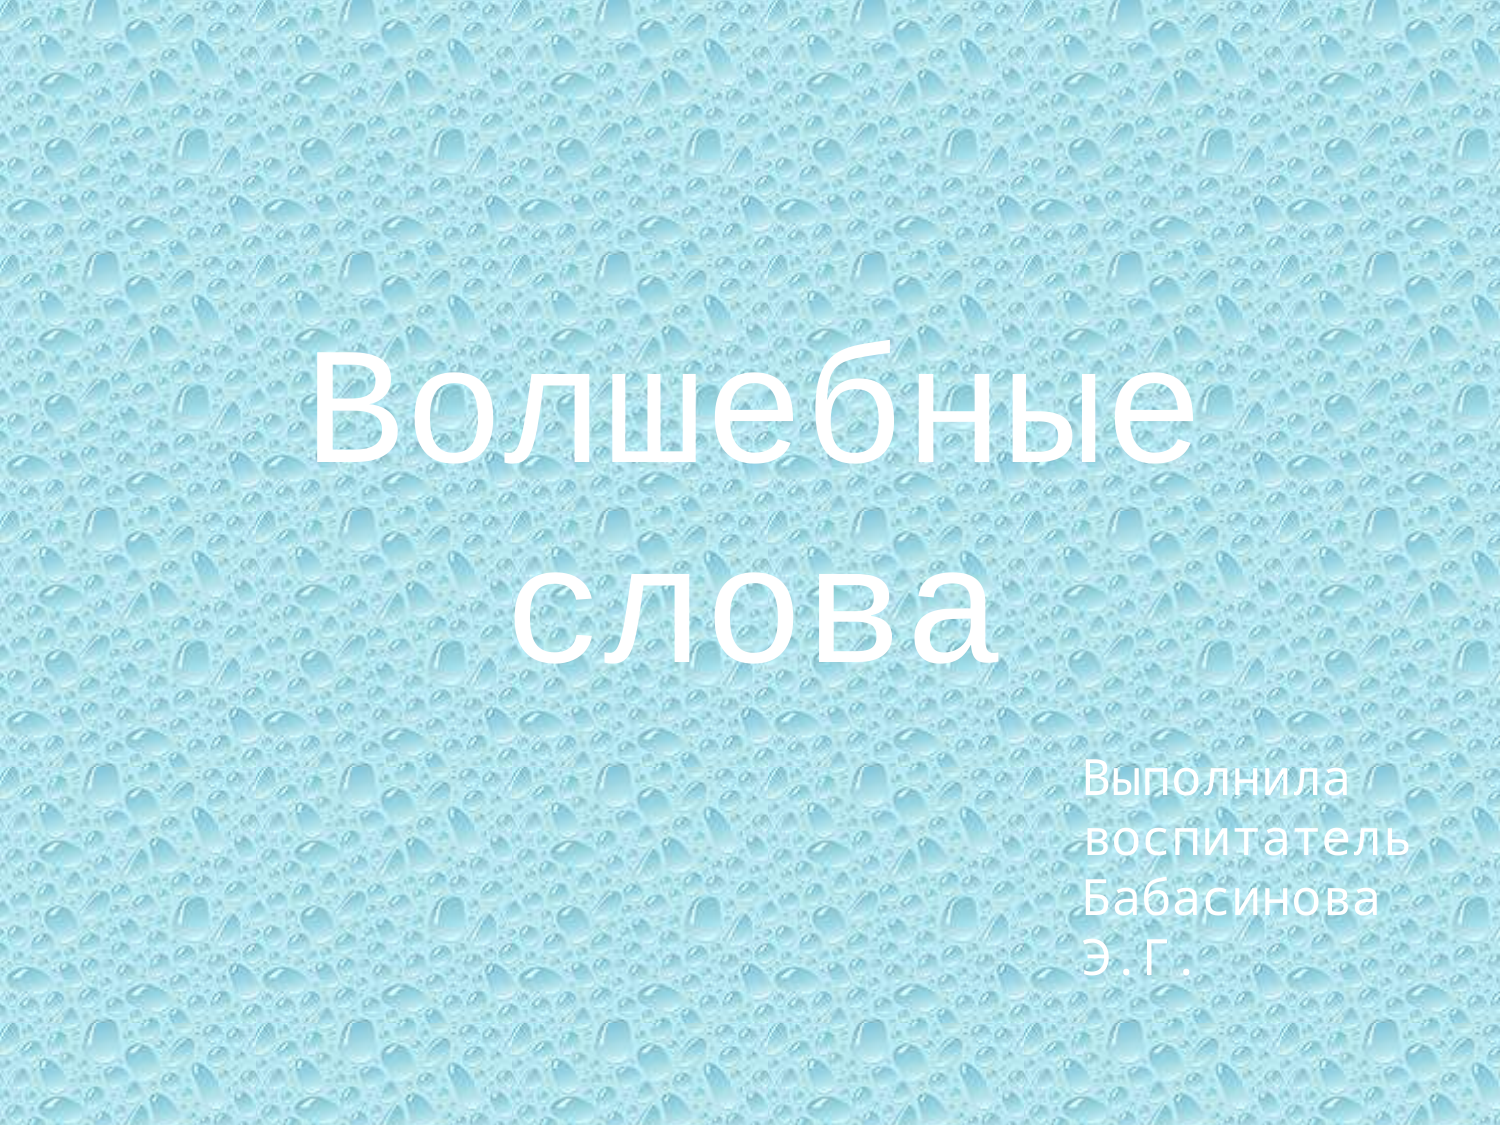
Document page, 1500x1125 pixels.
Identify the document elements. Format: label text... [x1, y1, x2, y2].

title Волшебные слова [117, 375, 1393, 617]
picture [0, 0, 1500, 1125]
text_box Выполнила воспитатель Бабасинова Э.Г. [1066, 738, 1465, 993]
